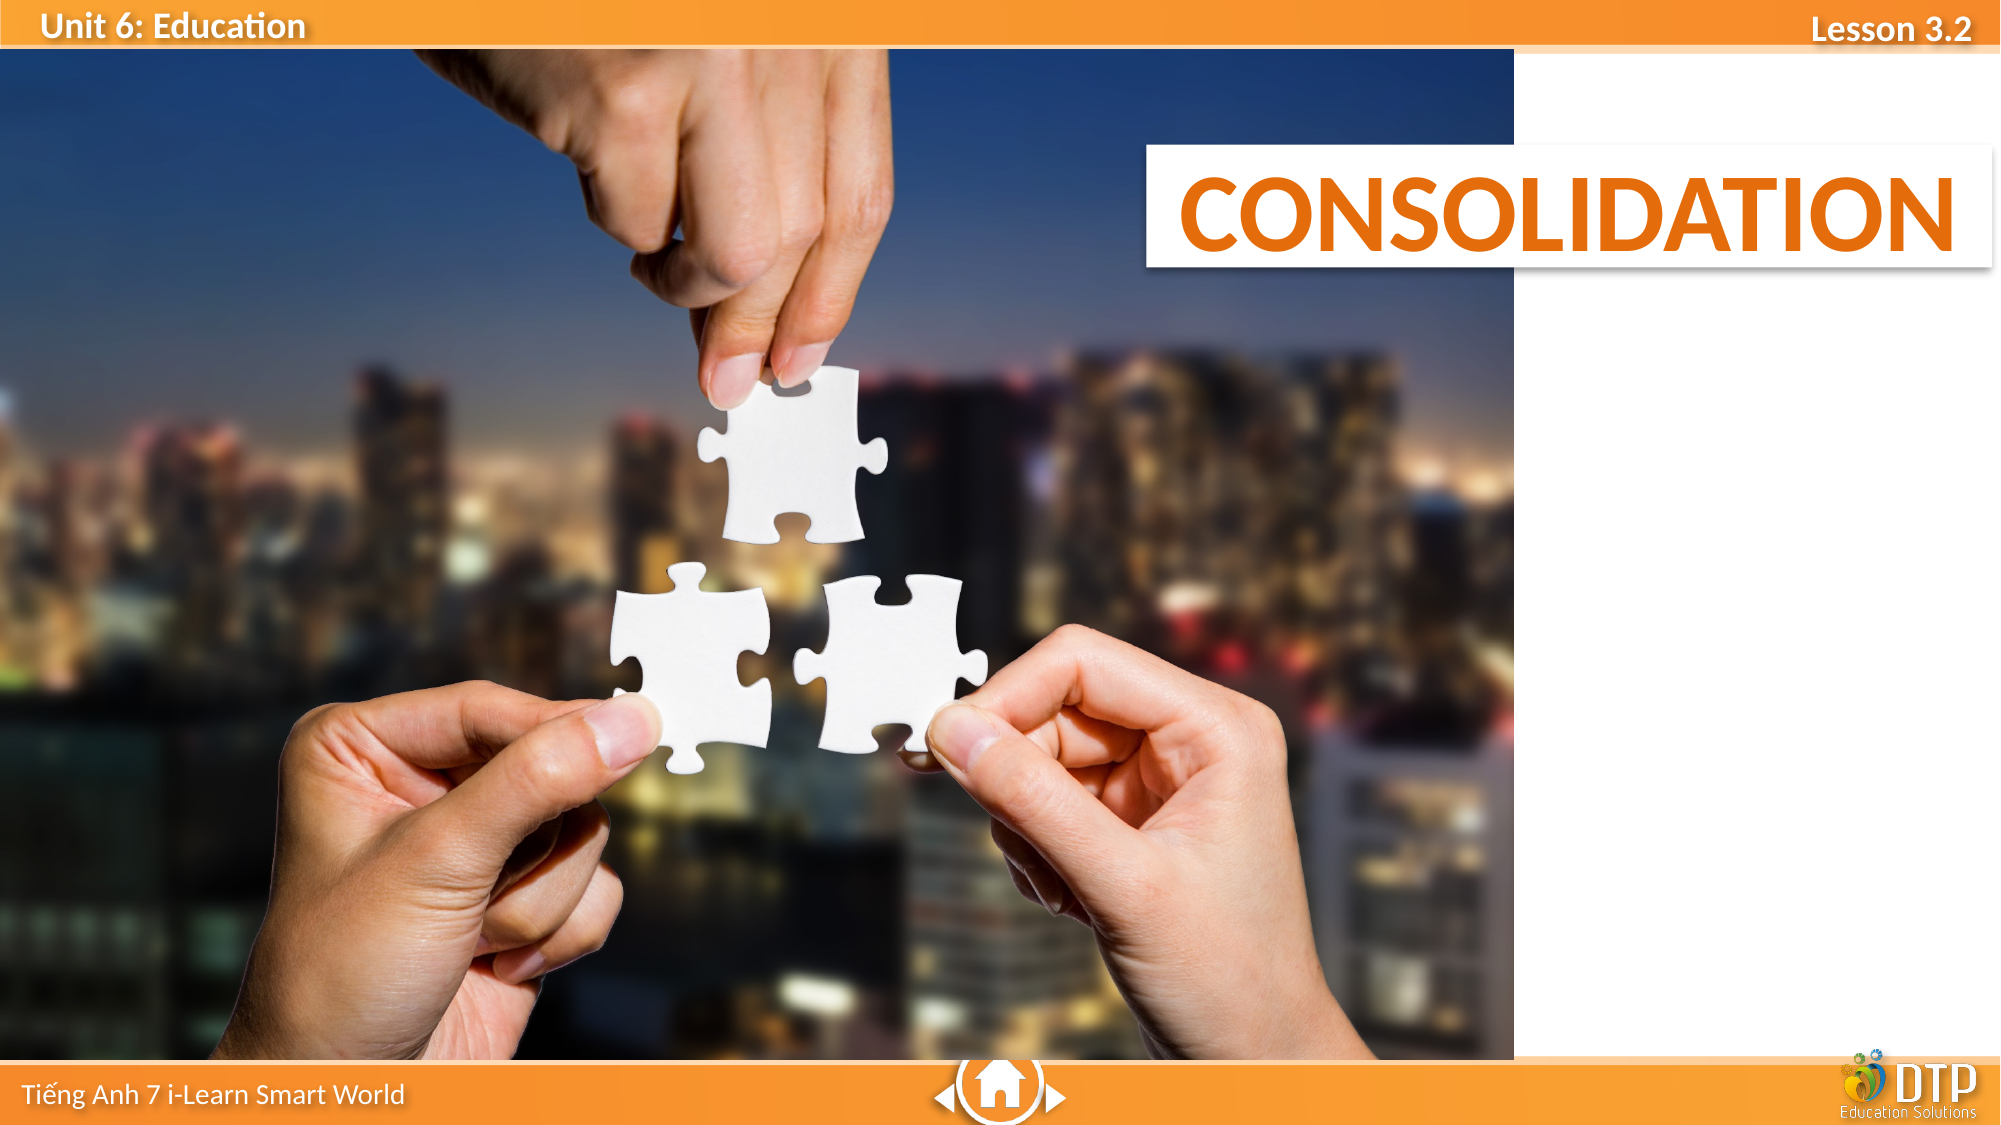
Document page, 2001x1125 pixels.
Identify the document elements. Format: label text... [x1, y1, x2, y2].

text_box CONSOLIDATION [1518, 144, 1993, 268]
picture [0, 0, 2001, 1125]
